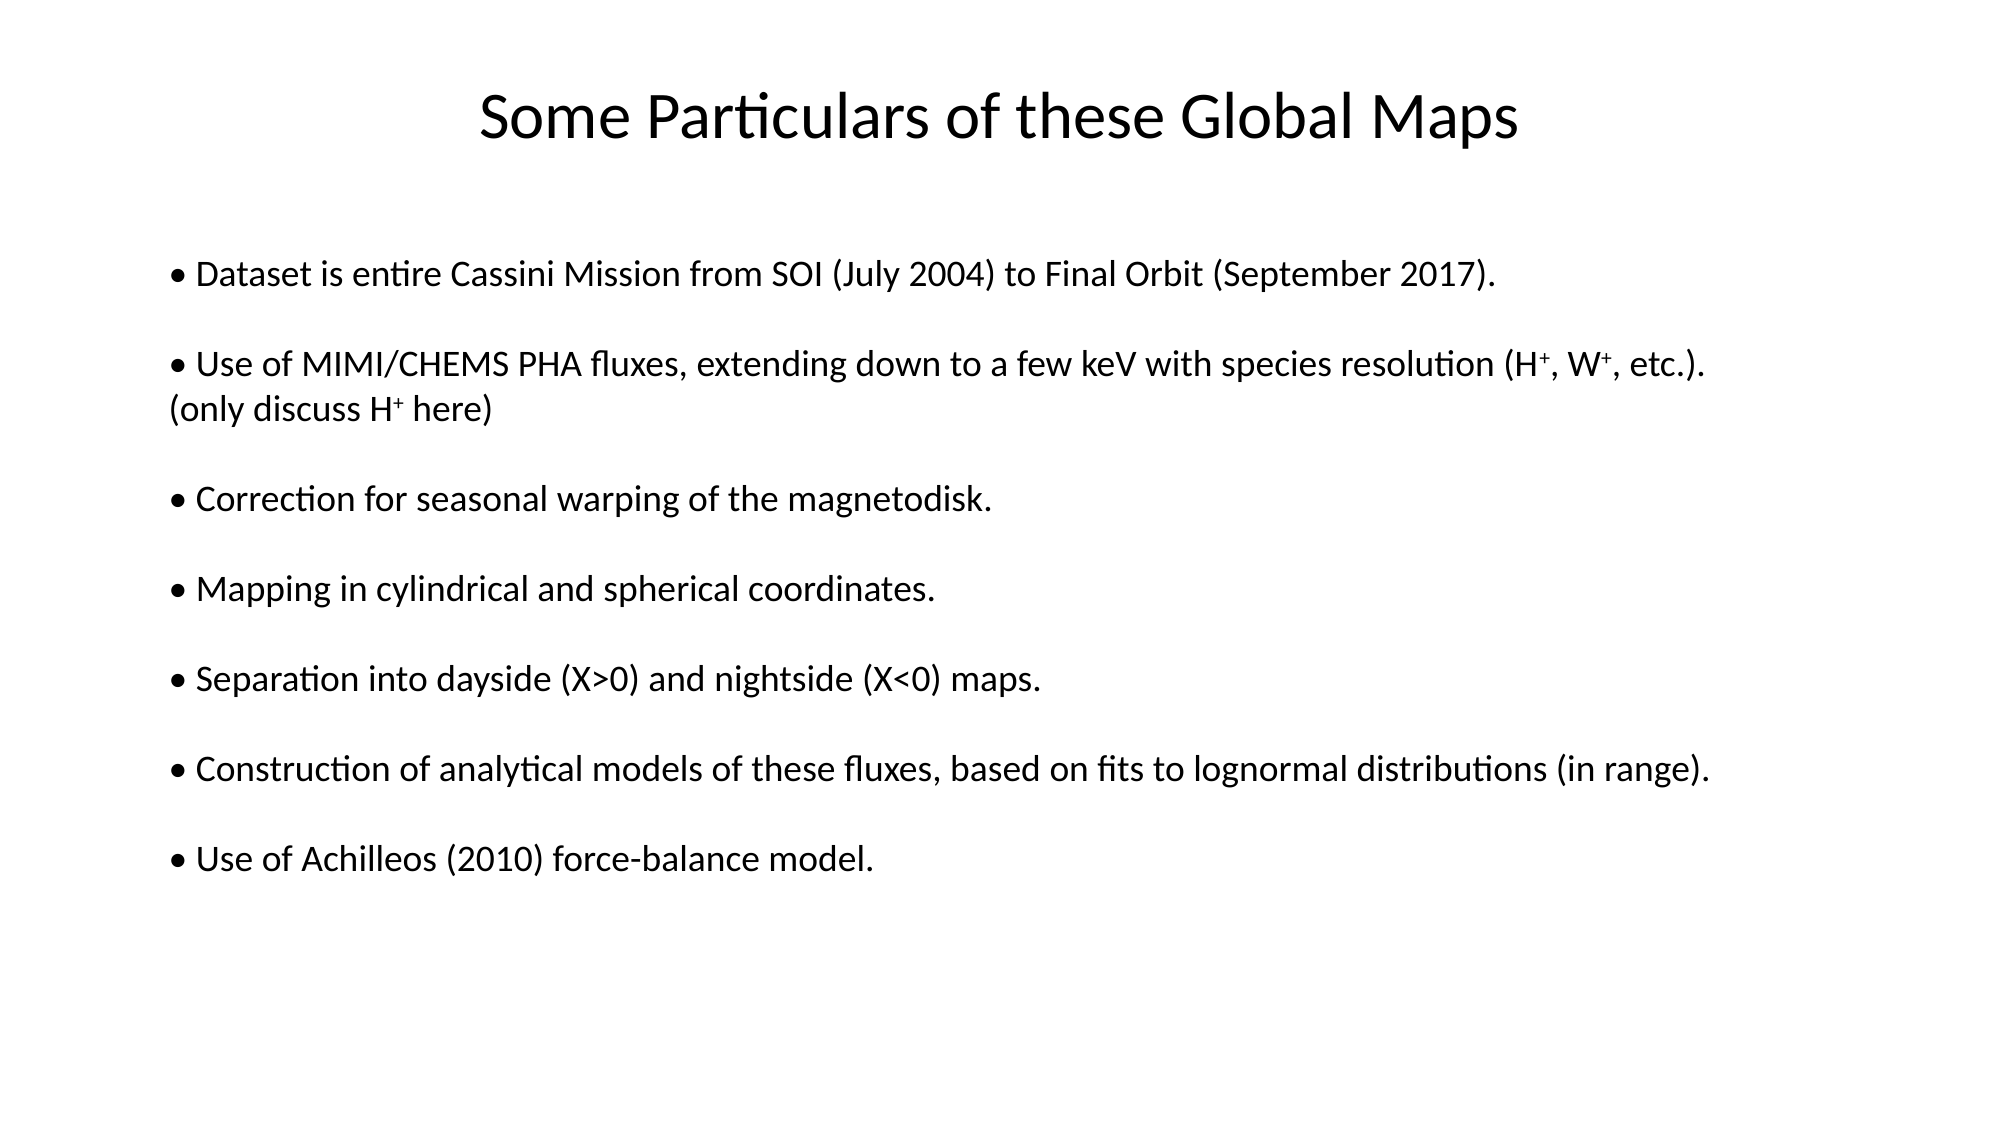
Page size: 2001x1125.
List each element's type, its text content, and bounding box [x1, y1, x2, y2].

text_box • Dataset is entire Cassini Mission from SOI (July 2004) to Final Orbit (September 2017). • Use of MIMI/CHEMS PHA fluxes, extending down to a few keV with species resolution (H+, W+, etc.). (only discuss H+ here) • Correction for seasonal warping of the magnetodisk. • Mapping in cylindrical and spherical coordinates. • Separation into dayside (X>0) and nightside (X<0) maps. • Construction of analytical models of these fluxes, based on fits to lognormal distributions (in range). • Use of Achilleos (2010) force-balance model. [153, 241, 1828, 977]
title Some Particulars of these Global Maps [137, 59, 1863, 174]
